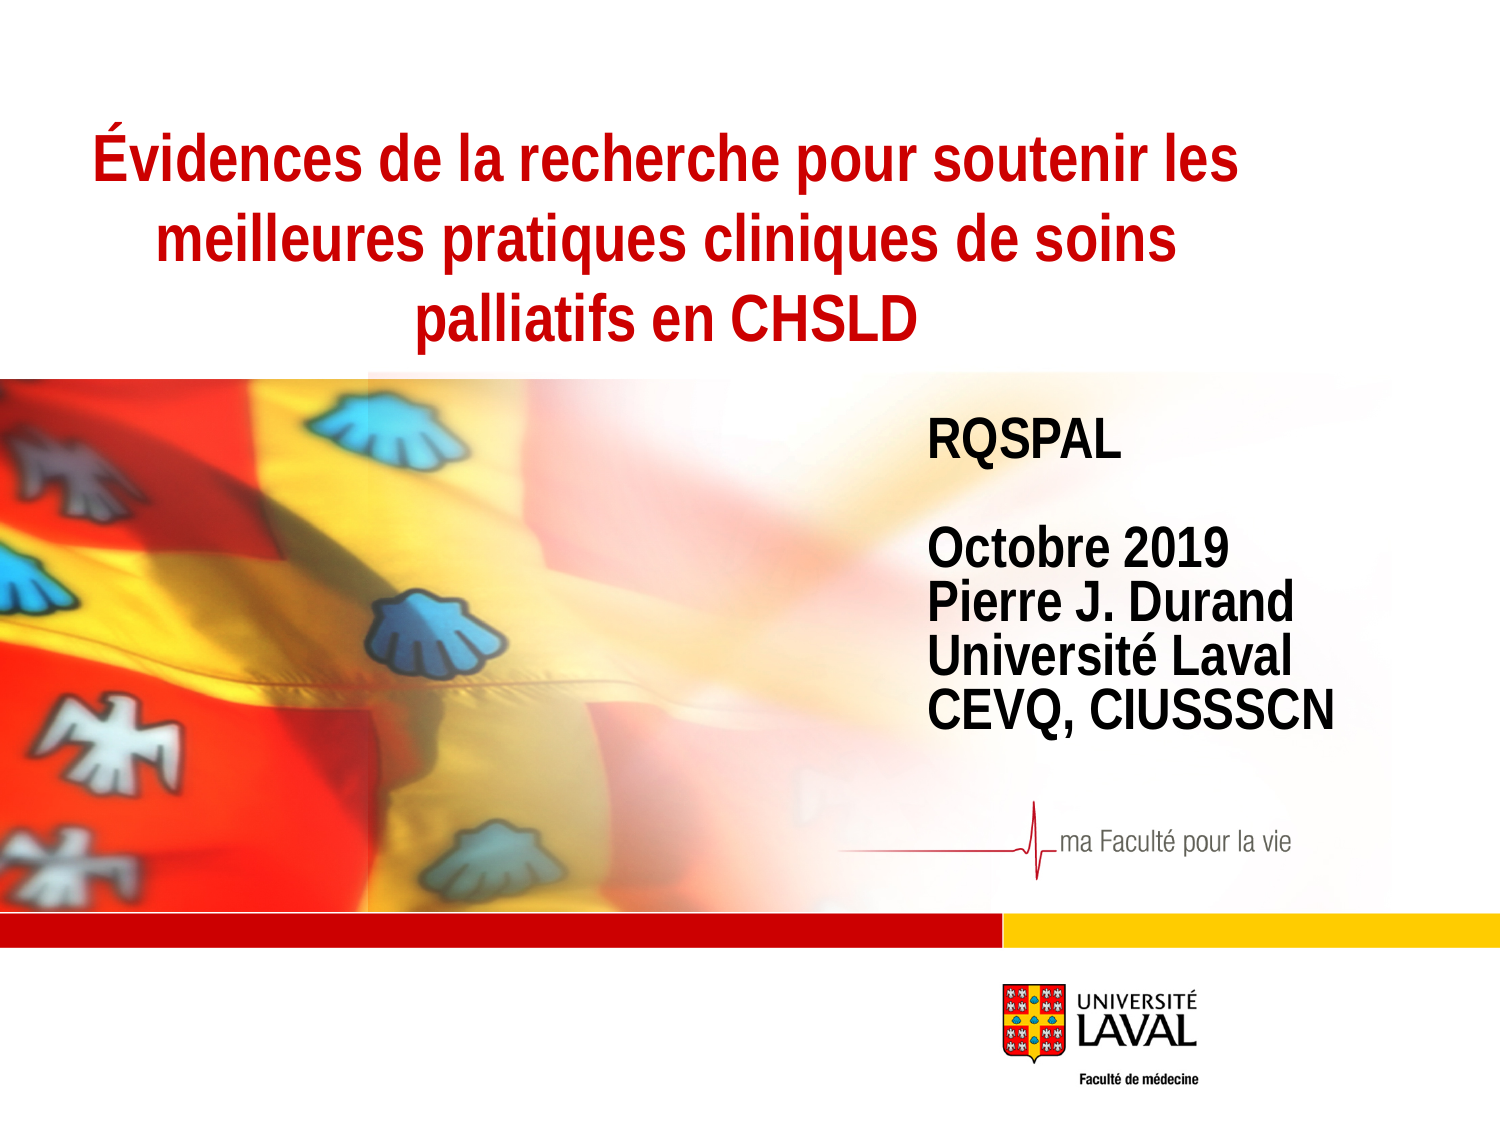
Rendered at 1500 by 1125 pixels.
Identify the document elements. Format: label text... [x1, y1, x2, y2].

picture [0, 0, 1500, 1125]
subtitle RQSPAL Octobre 2019 Pierre J. Durand Université Laval CEVQ, CIUSSSCN [912, 408, 1424, 753]
title Évidences de la recherche pour soutenir les meilleures pratiques cliniques de soins palliatifs en CHSLD [52, 89, 1282, 355]
